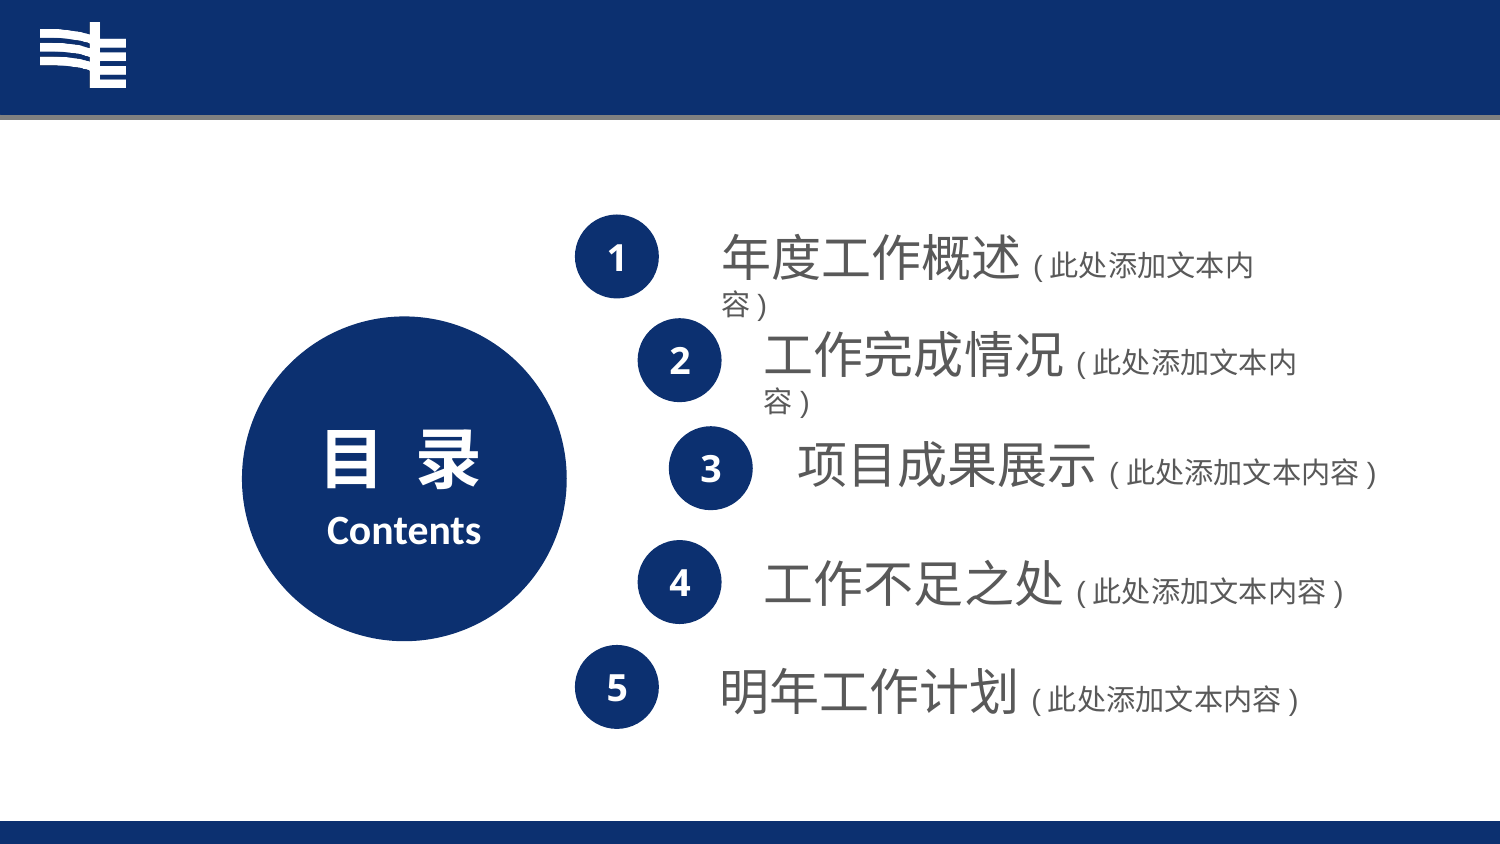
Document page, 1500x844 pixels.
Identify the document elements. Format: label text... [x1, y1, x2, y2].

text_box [241, 316, 568, 642]
text_box 工作不足之处(此处添加文本内容) [749, 544, 1388, 620]
text_box 明年工作计划(此处添加文本内容) [704, 653, 1329, 728]
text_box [574, 644, 660, 730]
text_box 项目成果展示(此处添加文本内容) [782, 426, 1424, 501]
text_box 工作完成情况(此处添加文本内容) [749, 316, 1353, 427]
picture [40, 22, 126, 88]
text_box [637, 317, 722, 403]
text_box 年度工作概述(此处添加文本内容) [706, 218, 1294, 329]
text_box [668, 425, 753, 511]
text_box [637, 539, 722, 625]
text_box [574, 214, 660, 299]
